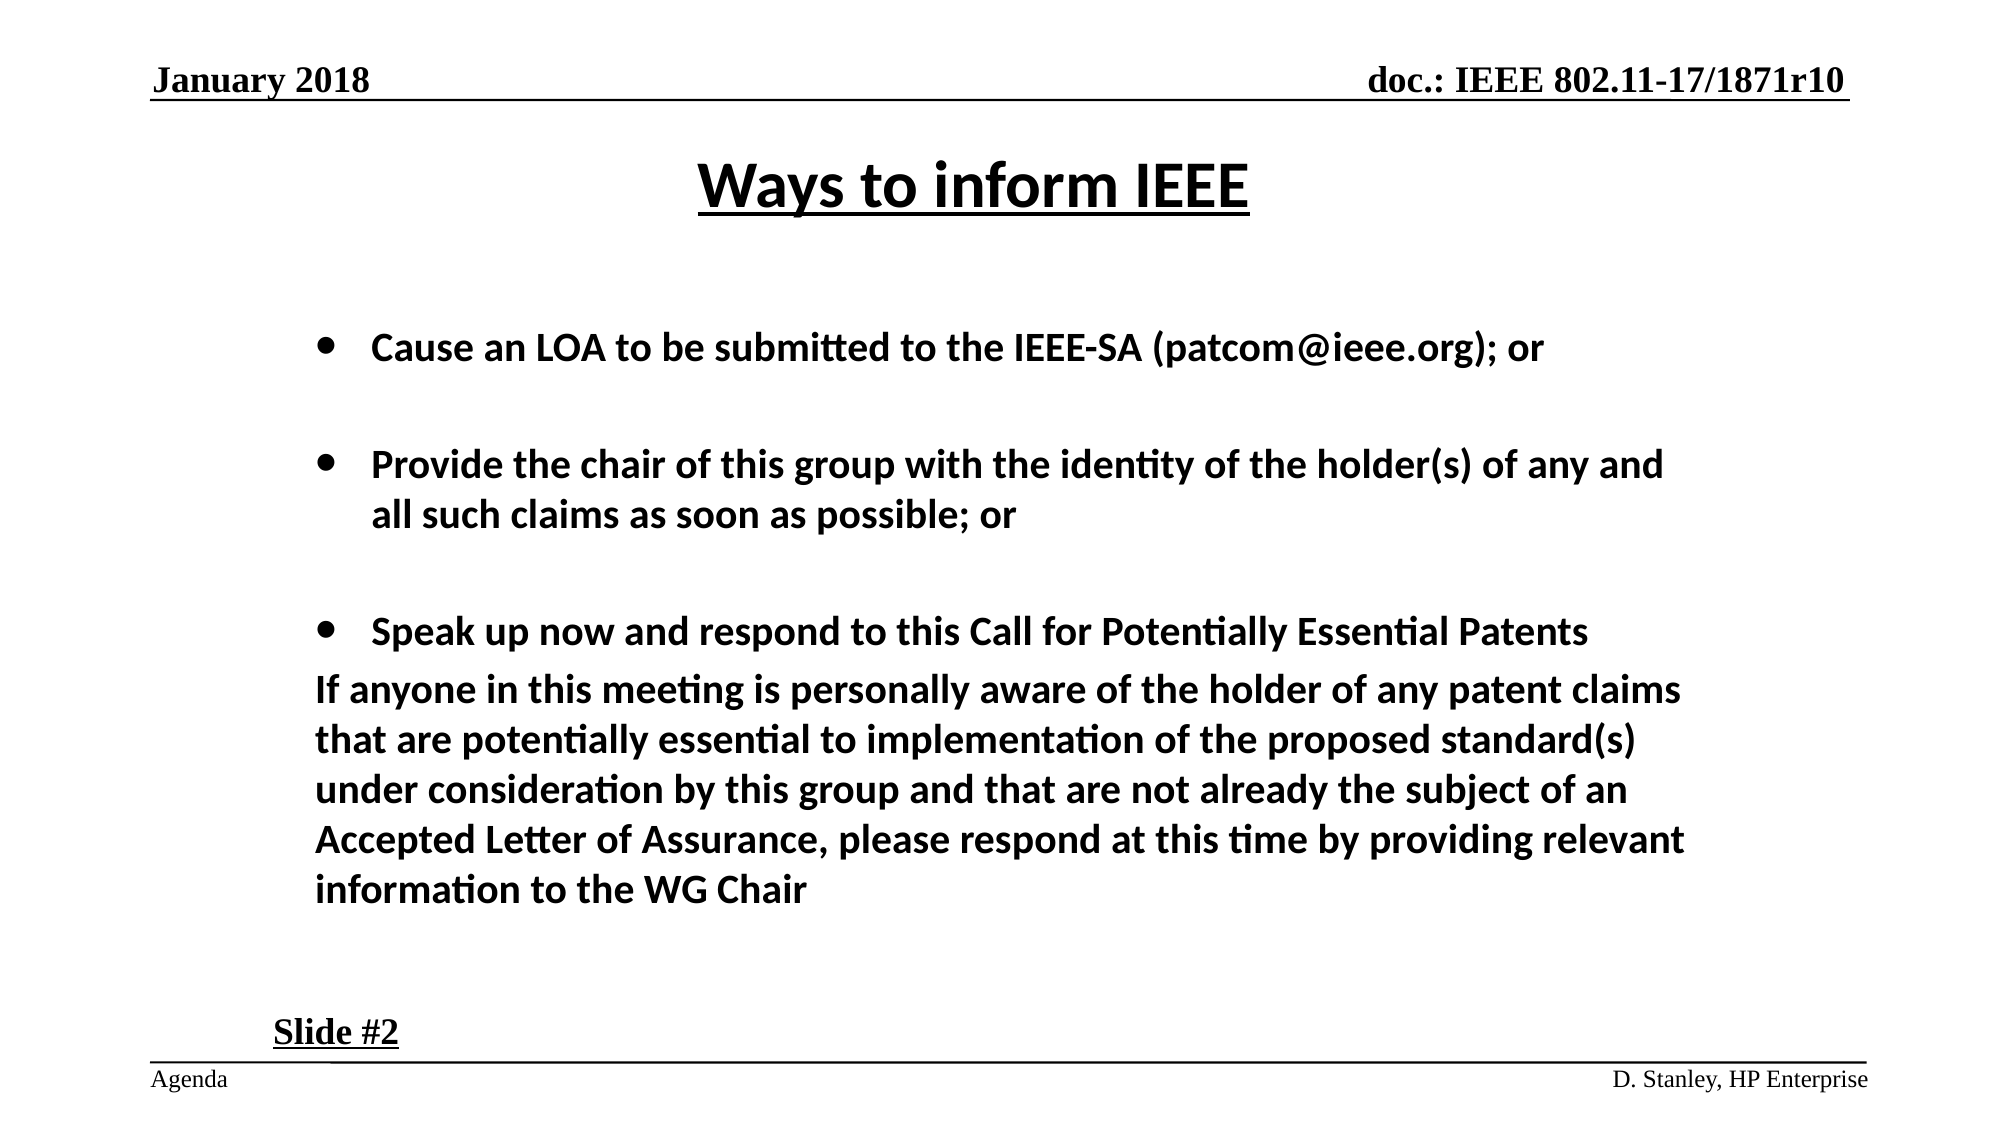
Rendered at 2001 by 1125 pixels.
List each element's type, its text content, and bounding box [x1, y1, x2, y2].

footer D. Stanley, HP Enterprise [1609, 1062, 1869, 1093]
title Ways to inform IEEE [336, 99, 1612, 263]
text_box Slide #2 [258, 999, 415, 1060]
list Cause an LOA to be submitted to the IEEE-SA (patcom@ieee.org); or Provide the chair of this group with the identity of the holder(s) of any and all such claims as soon as possible; or Speak up now and respond to this Call for Potentially Essential Patents If anyone in this meeting is personally aware of the holder of any patent claims that are potentially essential to implementation of the proposed standard(s) under consideration by this group and that are not already the subject of an Accepted Letter of Assurance, please respond at this time by providing relevant information to the WG Chair [300, 312, 1713, 950]
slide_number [152, 54, 567, 100]
